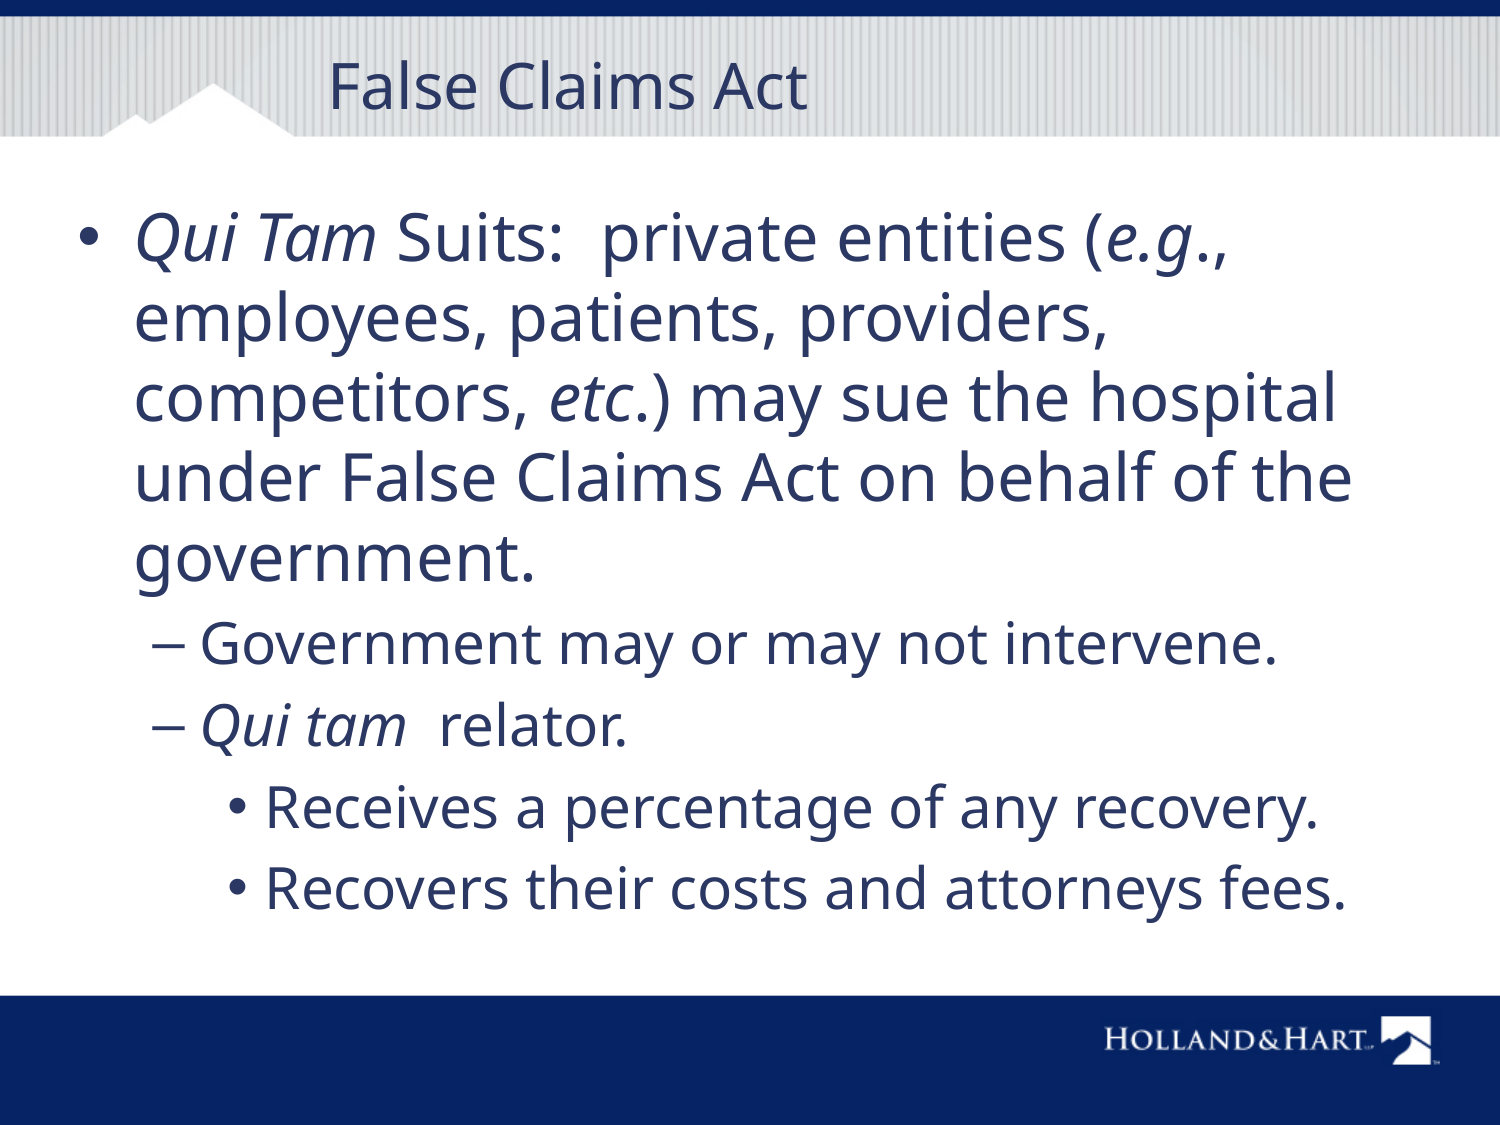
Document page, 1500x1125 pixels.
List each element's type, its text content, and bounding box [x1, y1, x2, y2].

list Qui Tam Suits: private entities (e.g., employees, patients, providers, competitors, etc.) may sue the hospital under False Claims Act on behalf of the government. Government may or may not intervene. Qui tam relator. Receives a percentage of any recovery. Recovers their costs and attorneys fees. [62, 187, 1413, 963]
picture [0, 0, 1500, 1125]
title False Claims Act [312, 37, 1438, 130]
